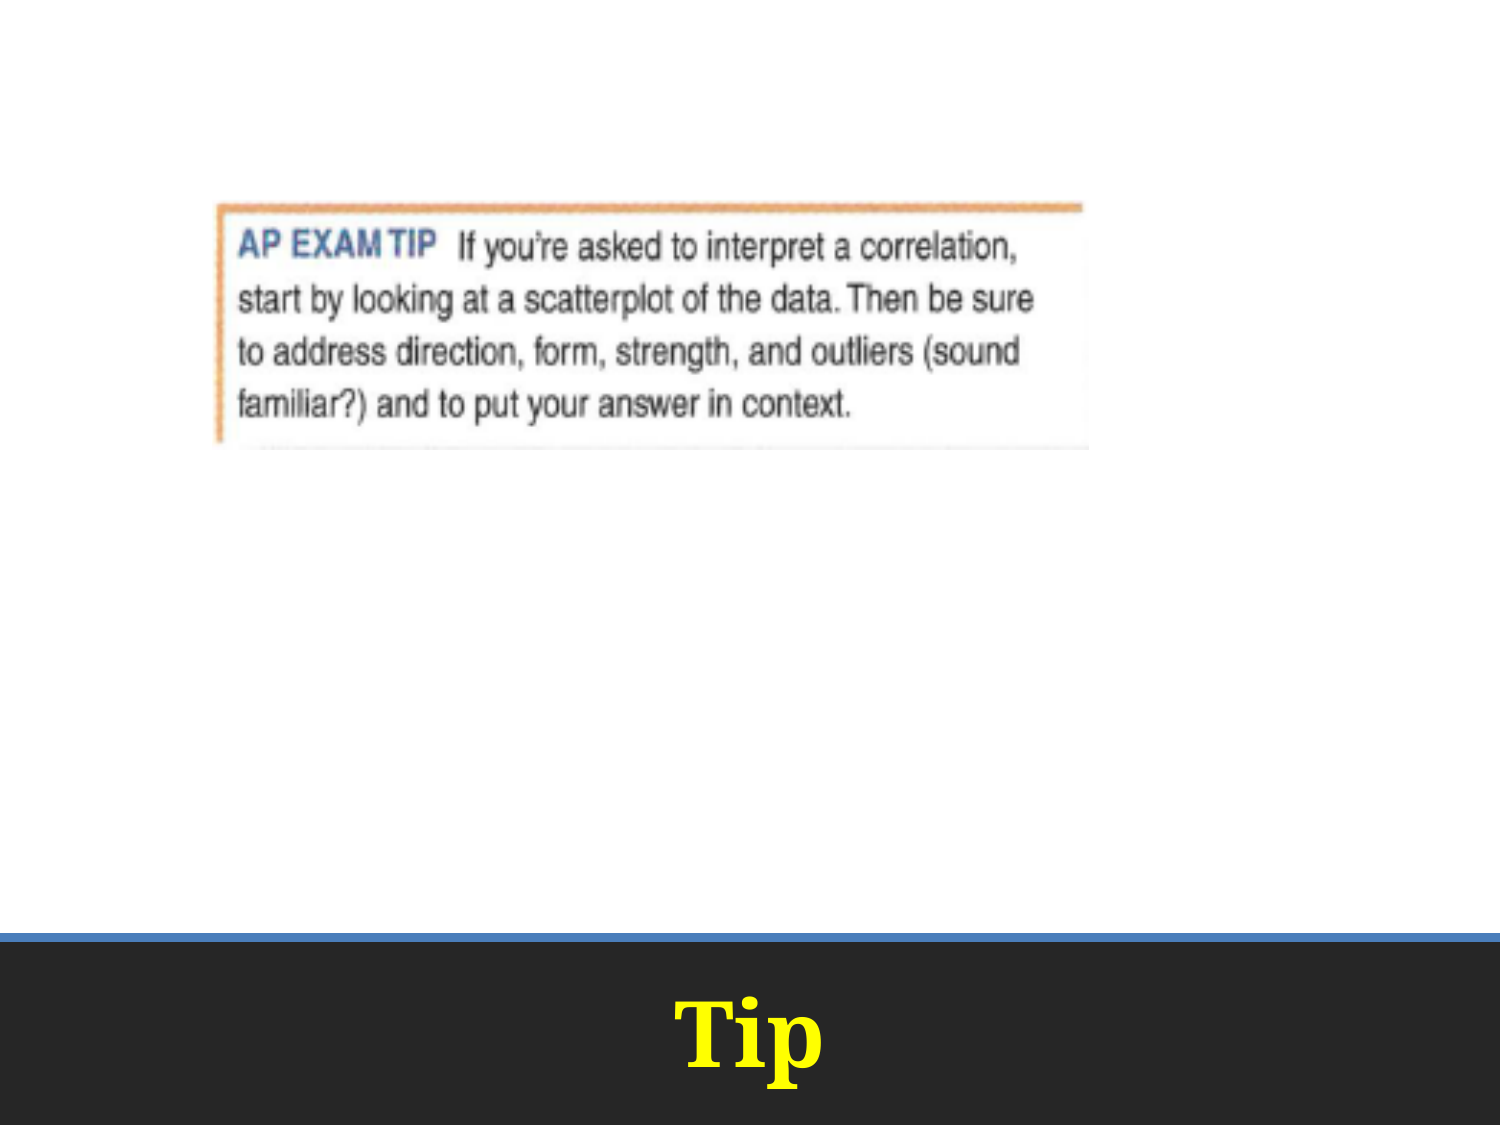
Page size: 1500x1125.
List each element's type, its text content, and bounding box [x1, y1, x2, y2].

title Tip [75, 937, 1425, 1125]
picture [212, 199, 1090, 451]
